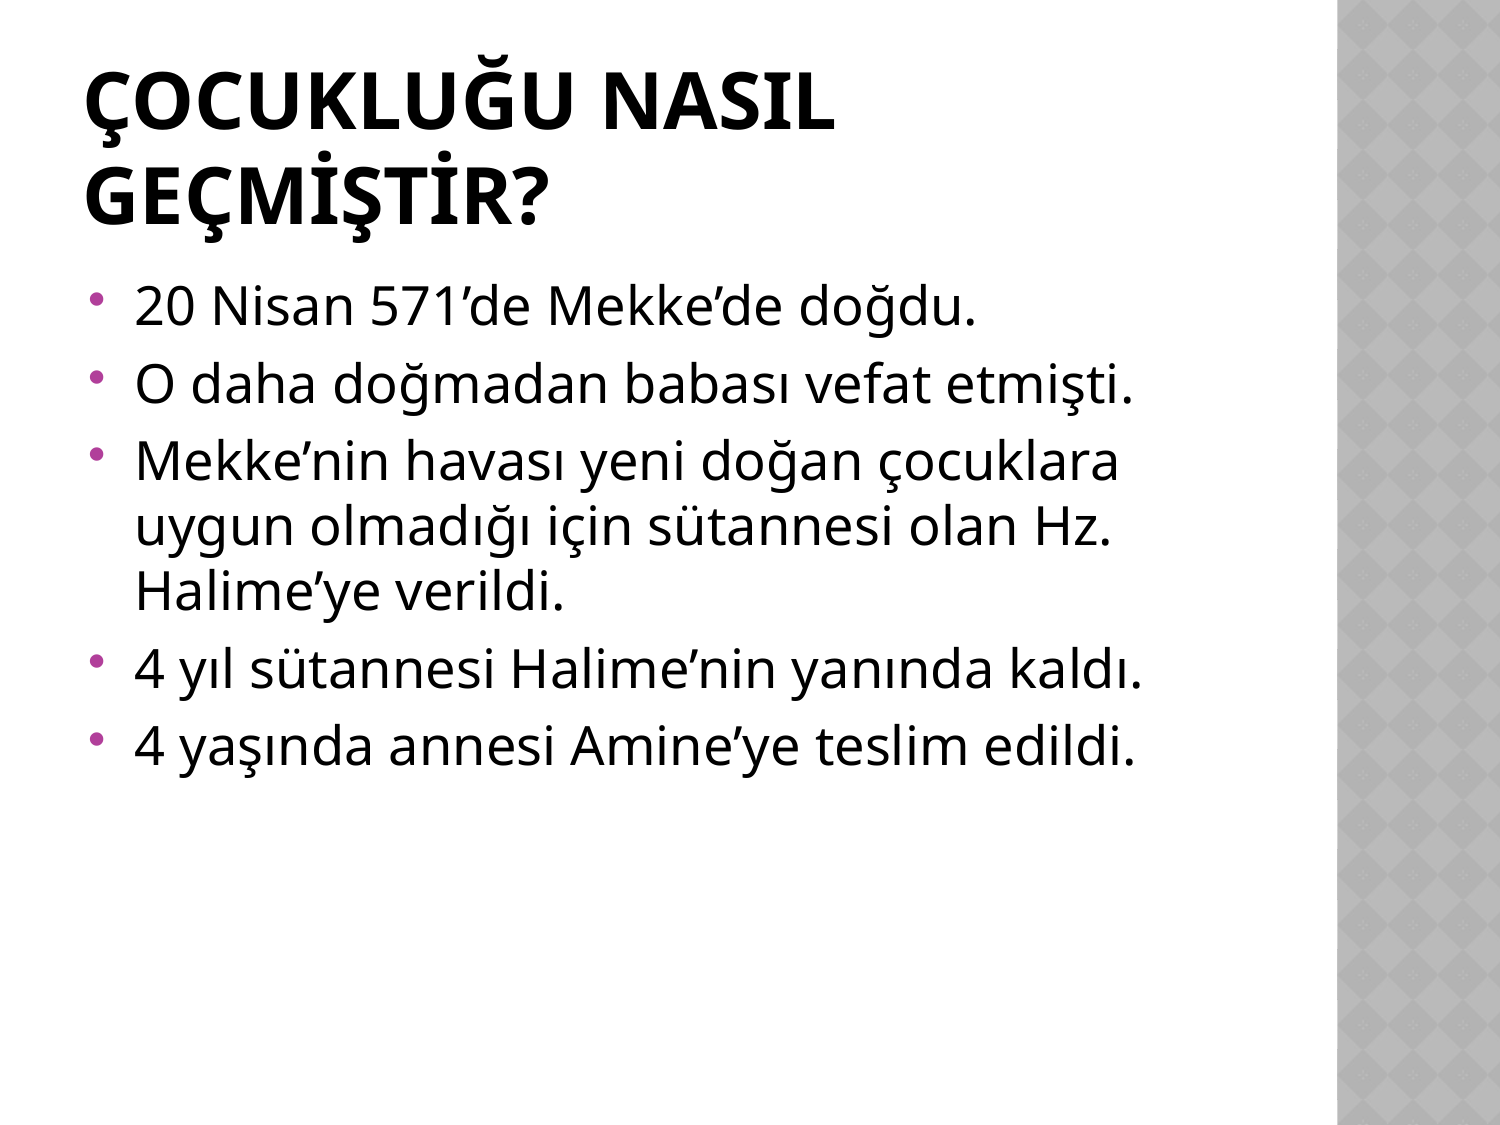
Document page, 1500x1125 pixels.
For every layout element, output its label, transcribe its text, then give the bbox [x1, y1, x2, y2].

title Çocukluğu nasıl geçmiştir? [75, 52, 1263, 240]
list 20 Nisan 571’de Mekke’de doğdu. O daha doğmadan babası vefat etmişti. Mekke’nin havası yeni doğan çocuklara uygun olmadığı için sütannesi olan Hz. Halime’ye verildi. 4 yıl sütannesi Halime’nin yanında kaldı. 4 yaşında annesi Amine’ye teslim edildi. [74, 263, 1263, 1060]
